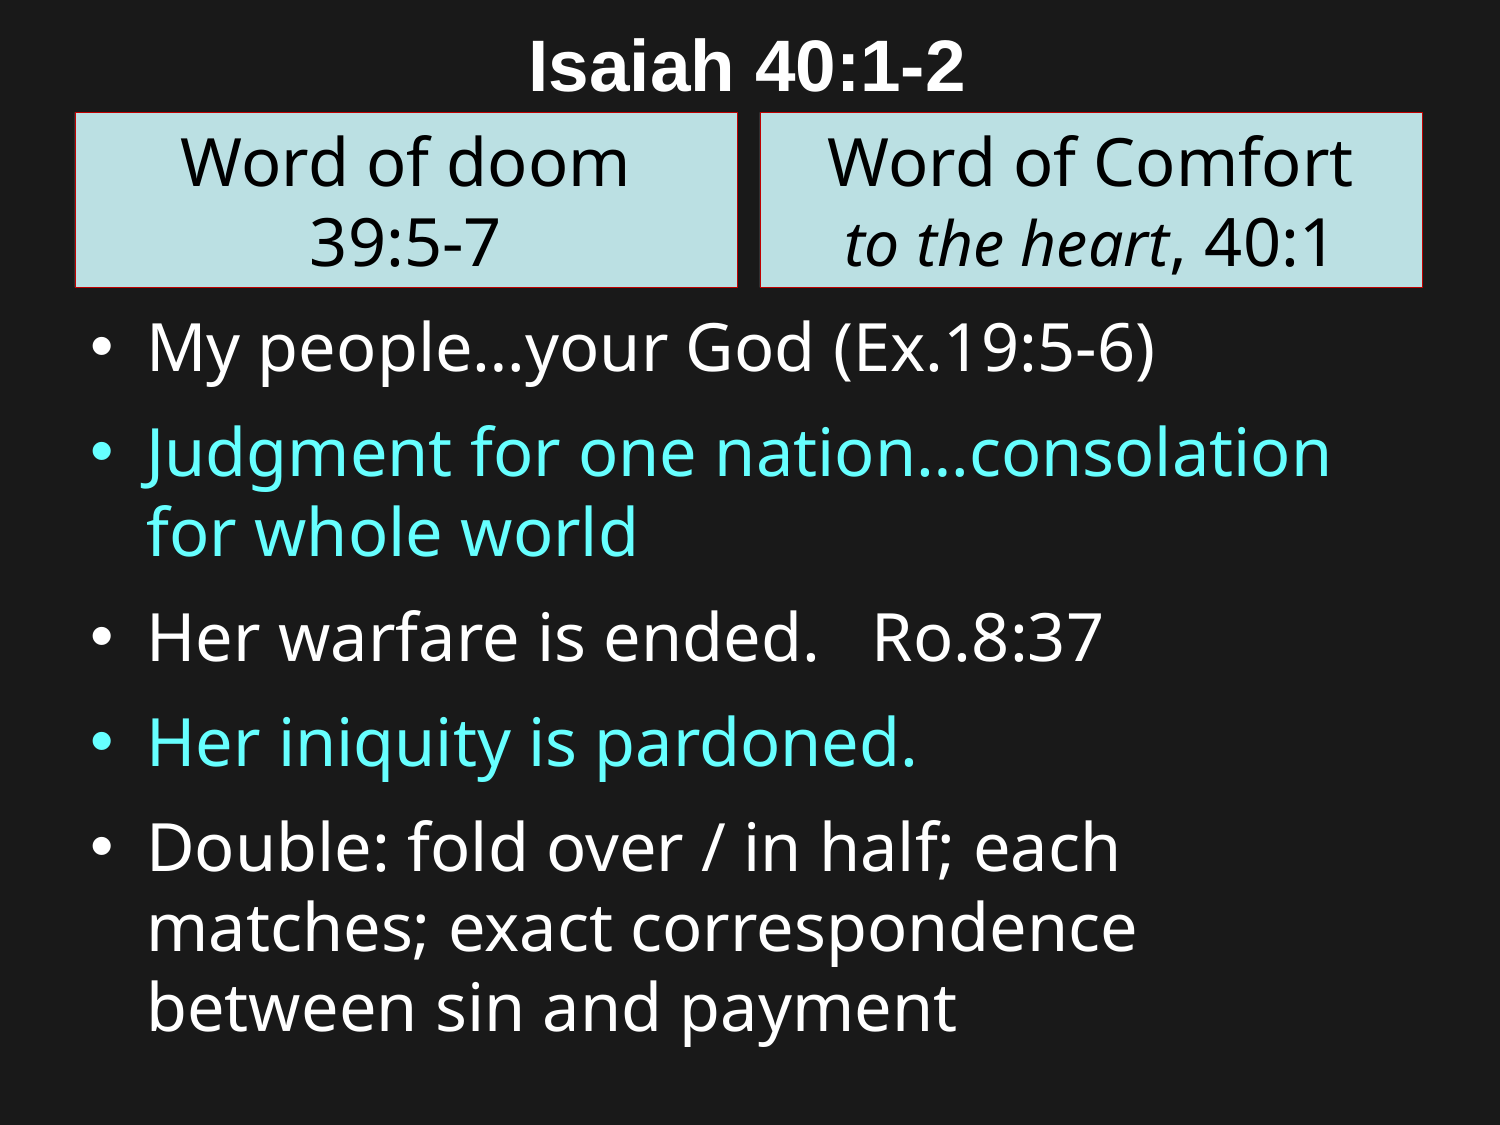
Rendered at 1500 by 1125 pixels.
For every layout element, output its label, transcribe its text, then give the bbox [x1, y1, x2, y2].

title Isaiah 40:1-2 [59, 12, 1435, 113]
list My people…your God (Ex.19:5-6) Judgment for one nation…consolation for whole world Her warfare is ended. Ro.8:37 Her iniquity is pardoned. Double: fold over / in half; each matches; exact correspondence between sin and payment [75, 99, 1425, 1038]
text_box Word of doom 39:5-7 [73, 110, 739, 290]
text_box Word of Comfort to the heart, 40:1 [758, 110, 1424, 290]
